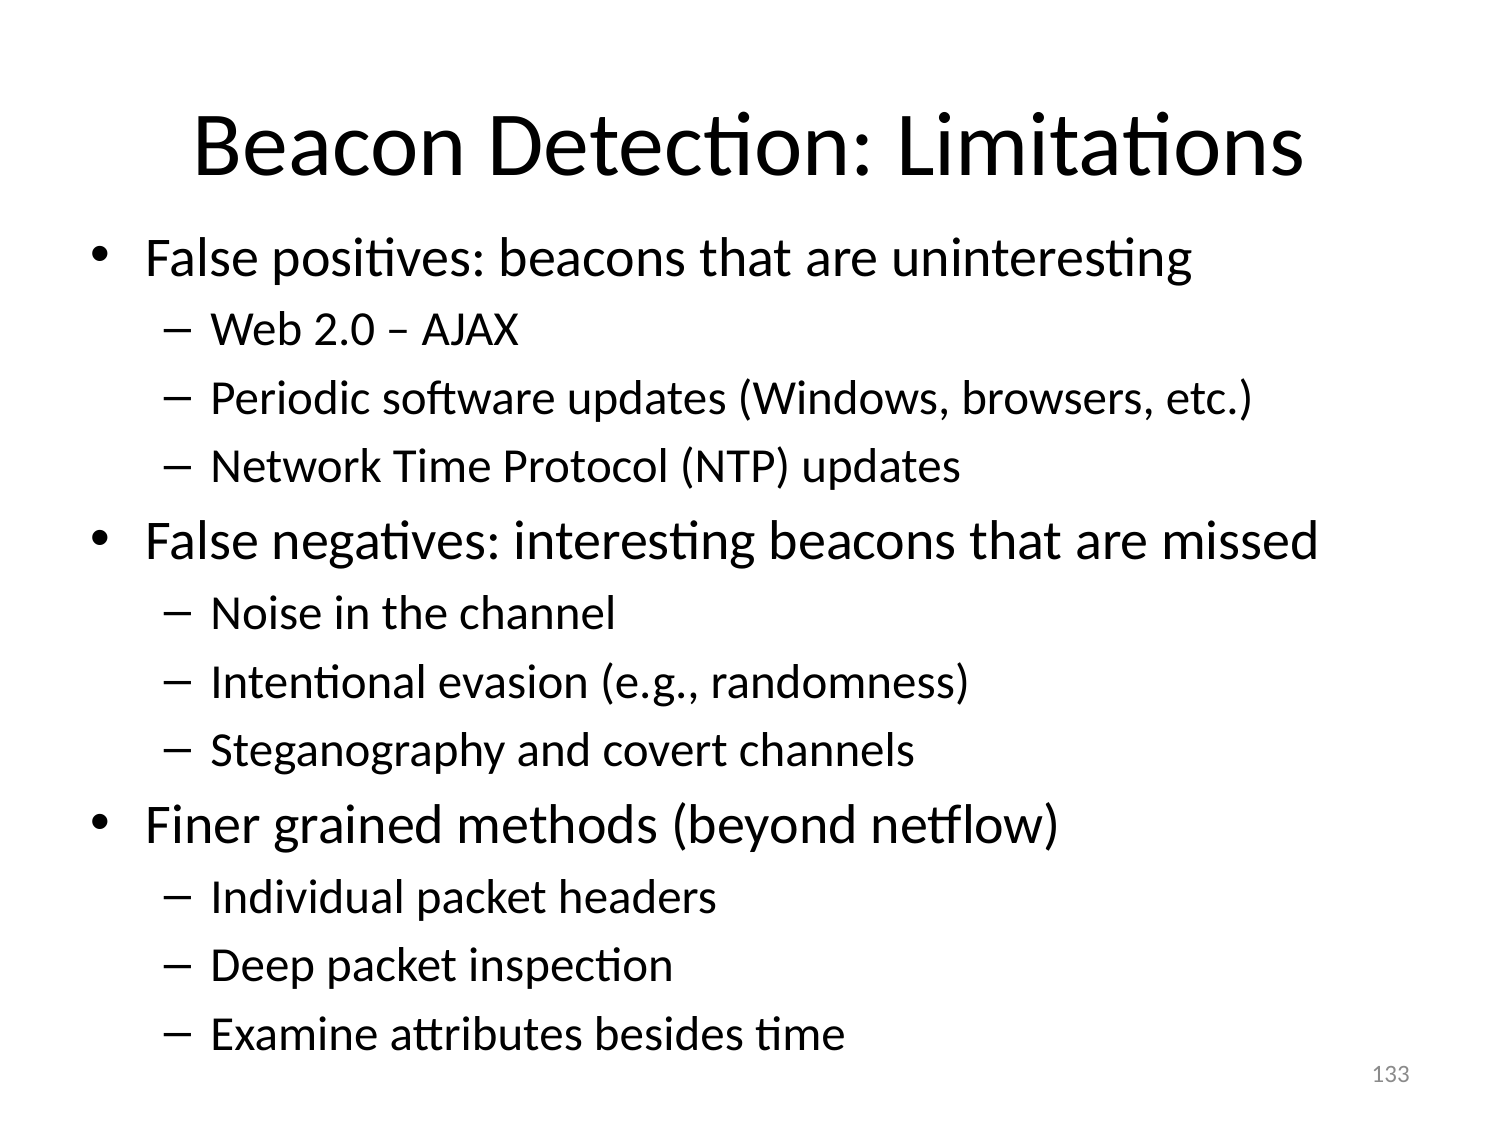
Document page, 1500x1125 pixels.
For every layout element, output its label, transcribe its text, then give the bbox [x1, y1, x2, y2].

list False positives: beacons that are uninteresting Web 2.0 – AJAX Periodic software updates (Windows, browsers, etc.) Network Time Protocol (NTP) updates False negatives: interesting beacons that are missed Noise in the channel Intentional evasion (e.g., randomness) Steganography and covert channels Finer grained methods (beyond netflow) Individual packet headers Deep packet inspection Examine attributes besides time [75, 212, 1425, 1070]
title Beacon Detection: Limitations [75, 45, 1425, 212]
slide_number 133 [1074, 1042, 1425, 1103]
